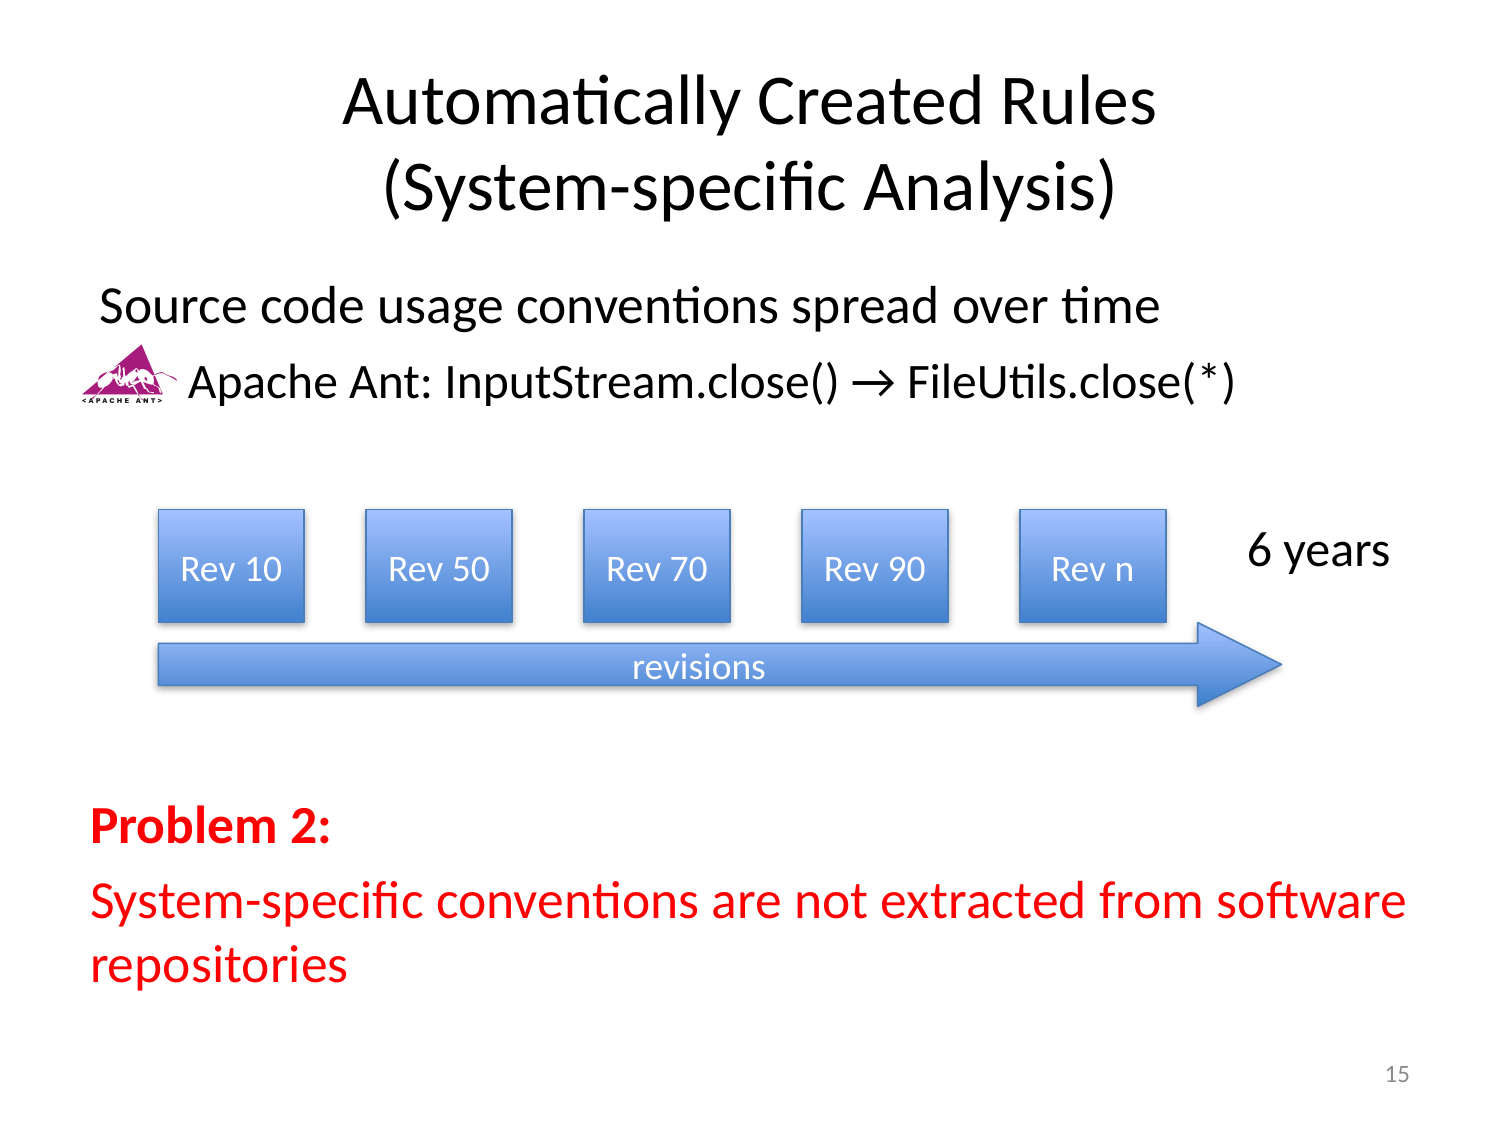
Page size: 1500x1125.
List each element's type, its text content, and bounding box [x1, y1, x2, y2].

text_box Rev n [1019, 509, 1167, 623]
title Automatically Created Rules (System-specific Analysis) [75, 45, 1425, 233]
text_box Rev 10 [158, 509, 305, 623]
text_box Rev 90 [801, 509, 949, 623]
list Source code usage conventions spread over time Apache Ant: InputStream.close() → FileUtils.close(*) Problem 2: System-specific conventions are not extracted from software repositories [75, 262, 1425, 1005]
text_box Rev 50 [365, 509, 513, 623]
text_box 6 years [1232, 509, 1408, 584]
picture [82, 344, 177, 403]
text_box revisions [157, 621, 1283, 708]
text_box Rev 70 [583, 509, 731, 623]
slide_number 15 [1074, 1042, 1425, 1103]
